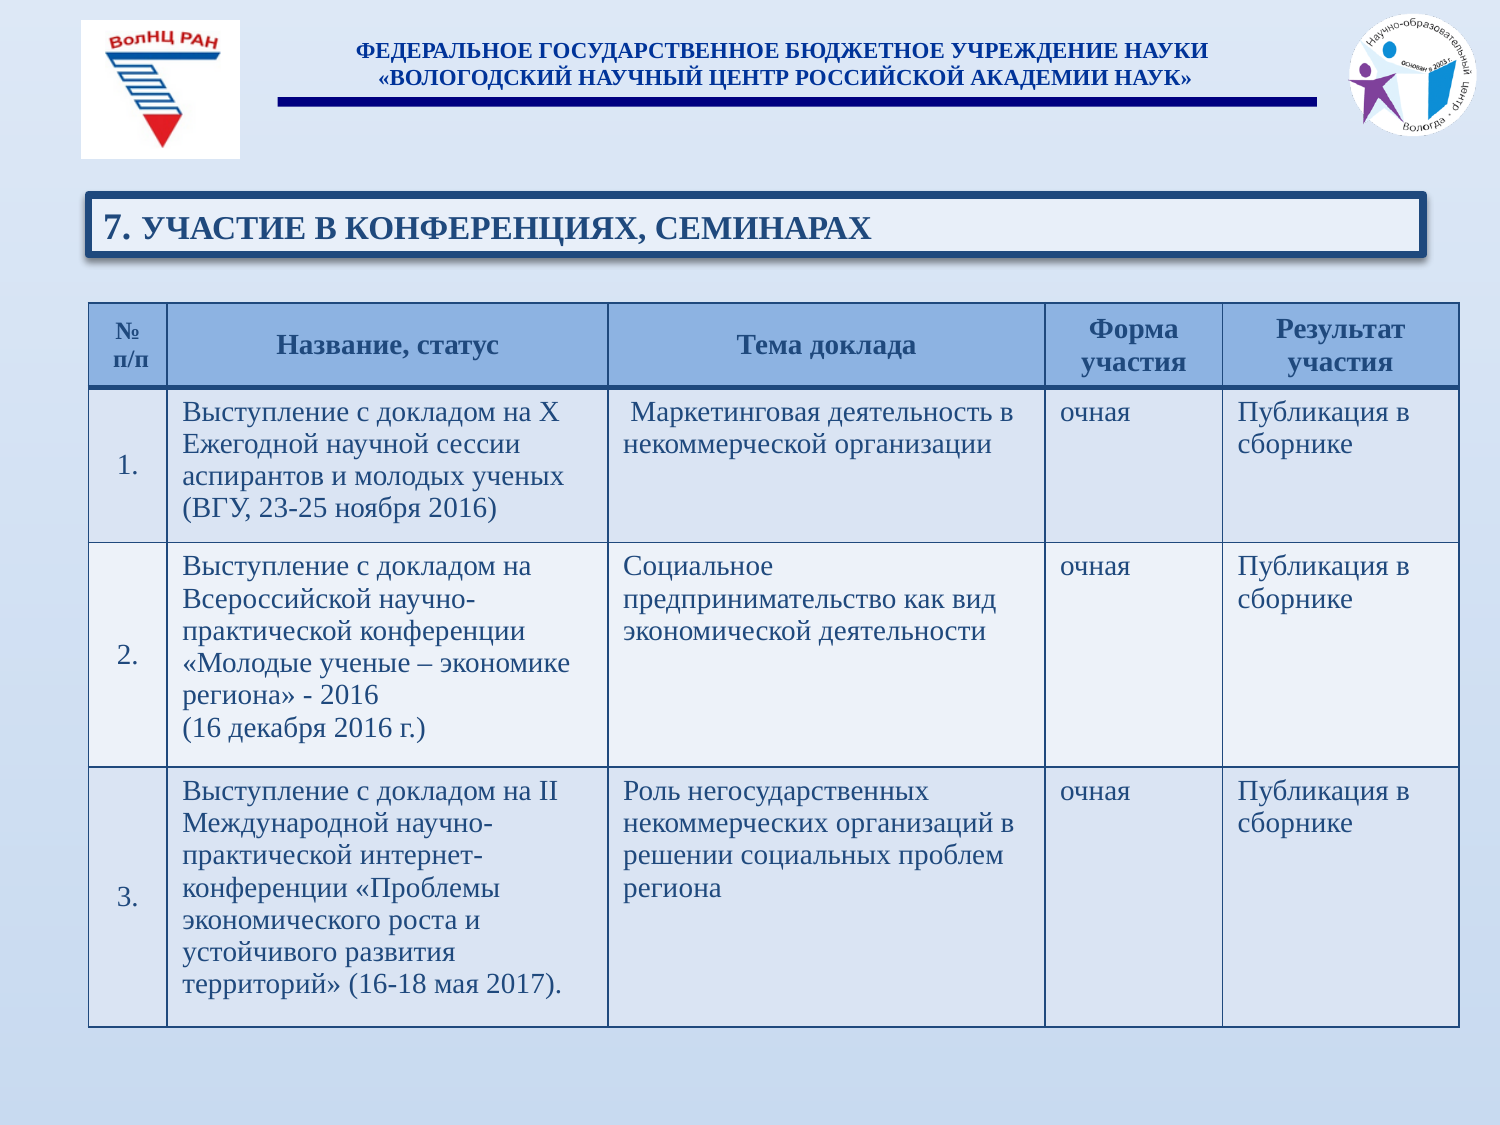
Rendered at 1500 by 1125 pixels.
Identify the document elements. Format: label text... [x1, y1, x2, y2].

picture [1345, 10, 1478, 138]
table_cell 2. [89, 543, 166, 766]
table_header Форма участия [1046, 304, 1222, 385]
table_cell Публикация в сборнике [1223, 390, 1458, 542]
picture [80, 20, 240, 159]
table_cell Роль негосударственных некоммерческих организаций в решении социальных проблем региона [609, 768, 1044, 1026]
table_cell 3. [89, 768, 166, 1026]
table_cell Социальное предпринимательство как вид экономической деятельности [609, 543, 1044, 766]
table_cell 1. [89, 390, 166, 542]
table_cell Выступление с докладом на Х Ежегодной научной сессии аспирантов и молодых ученых (ВГУ, 23-25 ноября 2016) [168, 390, 607, 542]
text_box 7. УЧАСТИЕ В КОНФЕРЕНЦИЯХ, семинарах [85, 191, 1427, 258]
table_cell очная [1046, 543, 1222, 766]
table_cell очная [1046, 768, 1222, 1026]
table_header Результат участия [1223, 304, 1458, 385]
table_cell Выступление с докладом на II Международной научно-практической интернет-конференции «Проблемы экономического роста и устойчивого развития территорий» (16-18 мая 2017). [168, 768, 607, 1026]
table_cell Маркетинговая деятельность в некоммерческой организации [609, 390, 1044, 542]
table_cell Выступление с докладом на Всероссийской научно-практической конференции «Молодые ученые – экономике региона» - 2016 (16 декабря 2016 г.) [168, 543, 607, 766]
table_header № п/п [89, 304, 166, 385]
table_header Тема доклада [609, 304, 1044, 385]
table_cell Публикация в сборнике [1223, 543, 1458, 766]
text_box ФЕДЕРАЛЬНОЕ ГОСУДАРСТВЕННОЕ БЮДЖЕТНОЕ УЧРЕЖДЕНИЕ НАУКИ «ВОЛОГОДСКИЙ НАУЧНЫЙ ЦЕНТР РОССИЙСКОЙ АКАДЕМИИ НАУК» [244, 31, 1339, 98]
table_cell очная [1046, 390, 1222, 542]
table_cell Публикация в сборнике [1223, 768, 1458, 1026]
table_header Название, статус [168, 304, 607, 385]
